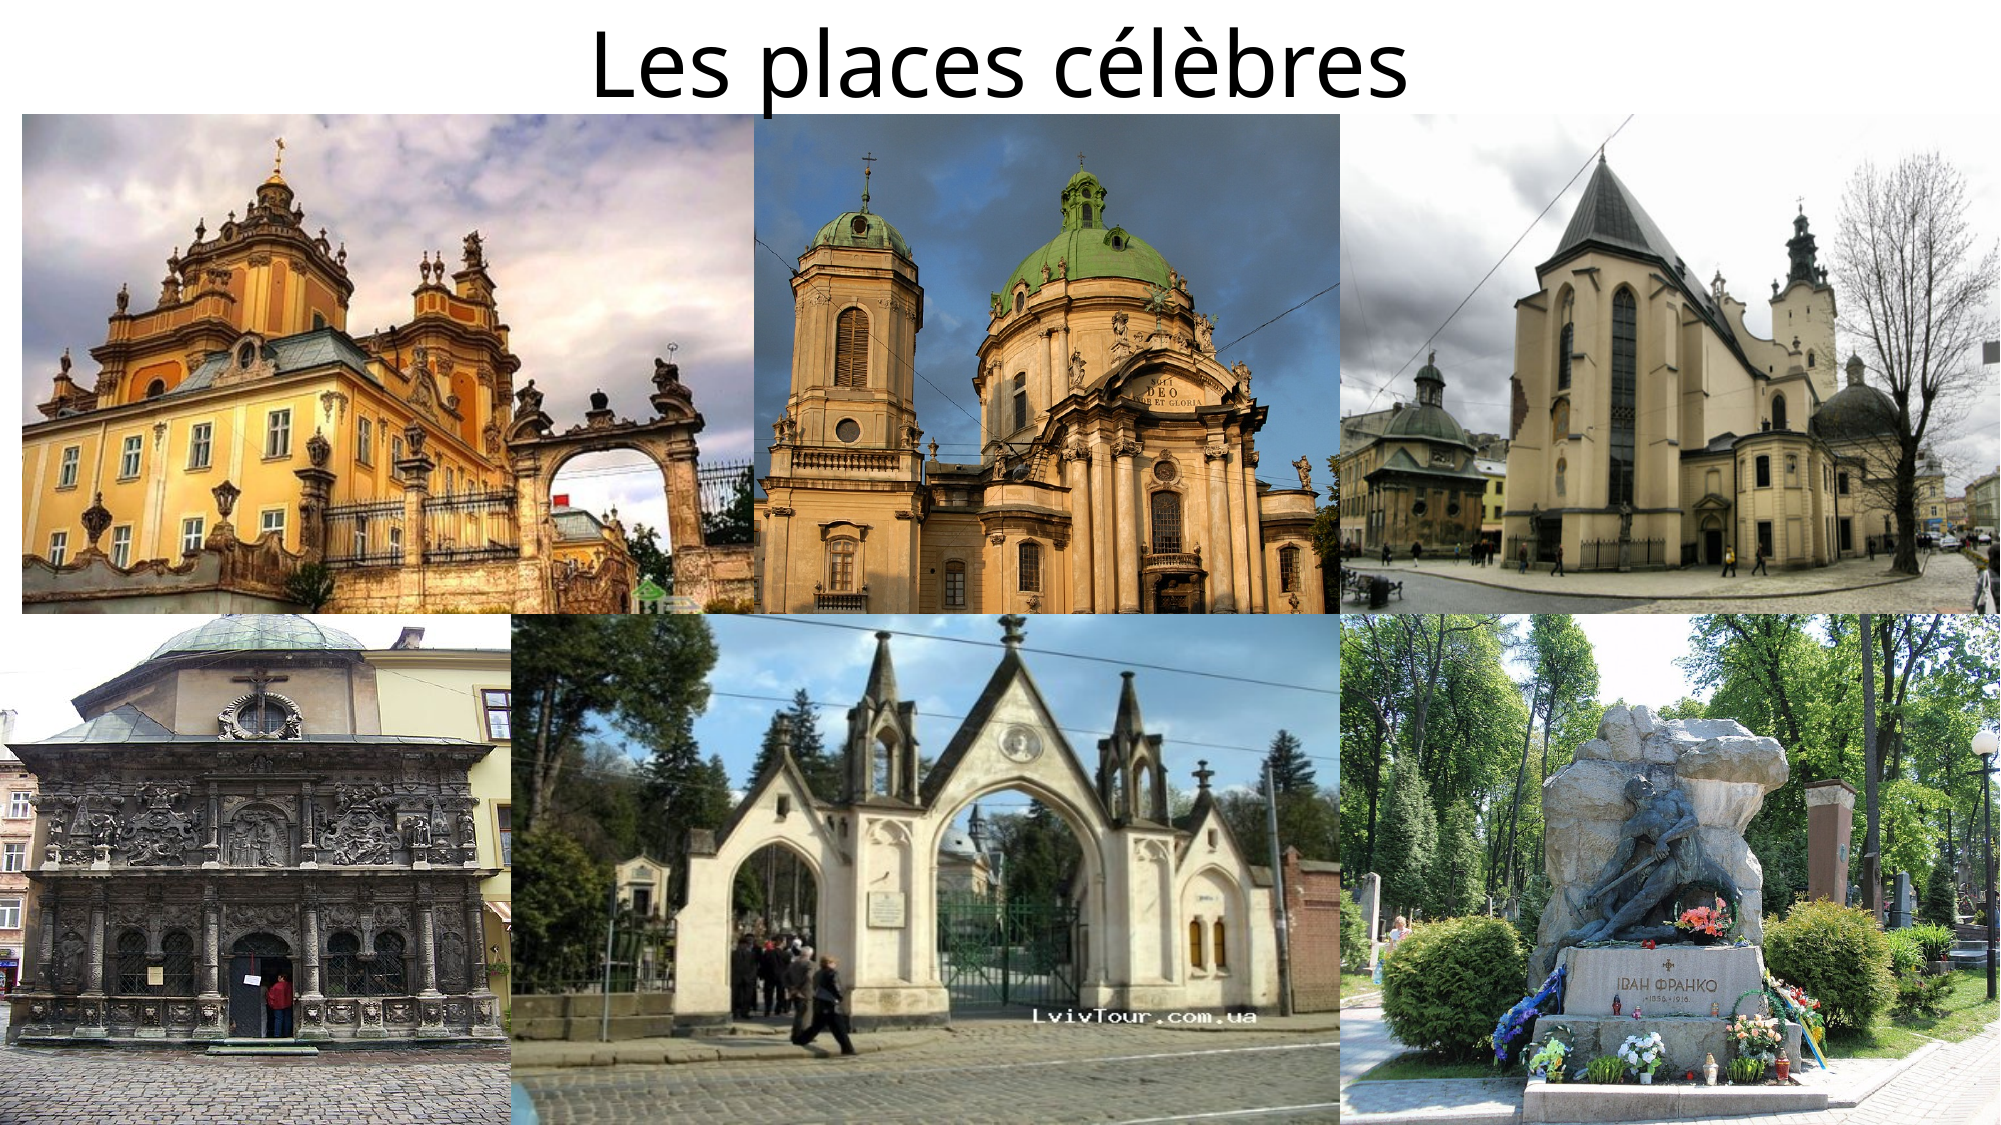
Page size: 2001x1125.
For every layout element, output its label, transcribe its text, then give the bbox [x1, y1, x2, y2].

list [22, 115, 754, 614]
picture [0, 114, 2000, 1125]
title Les places célèbres [137, 0, 1863, 115]
